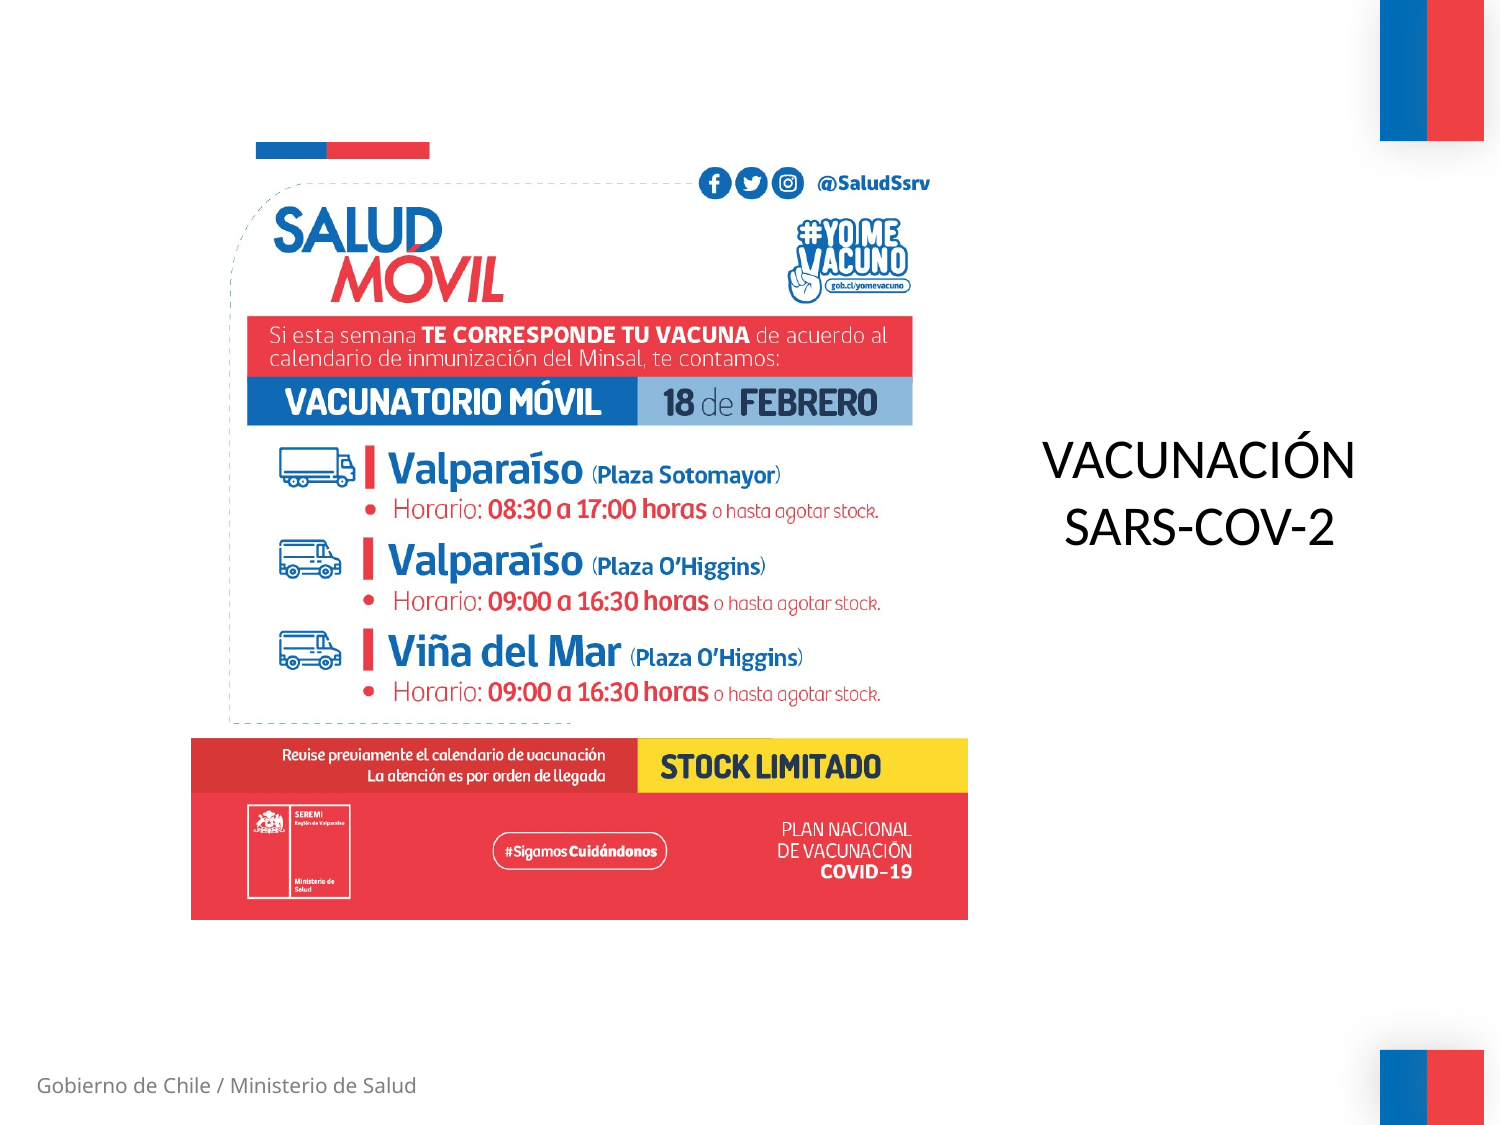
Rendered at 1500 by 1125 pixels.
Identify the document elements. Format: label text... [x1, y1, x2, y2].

picture [190, 142, 968, 920]
text_box VACUNACIÓN SARS-COV-2 [1002, 414, 1398, 565]
